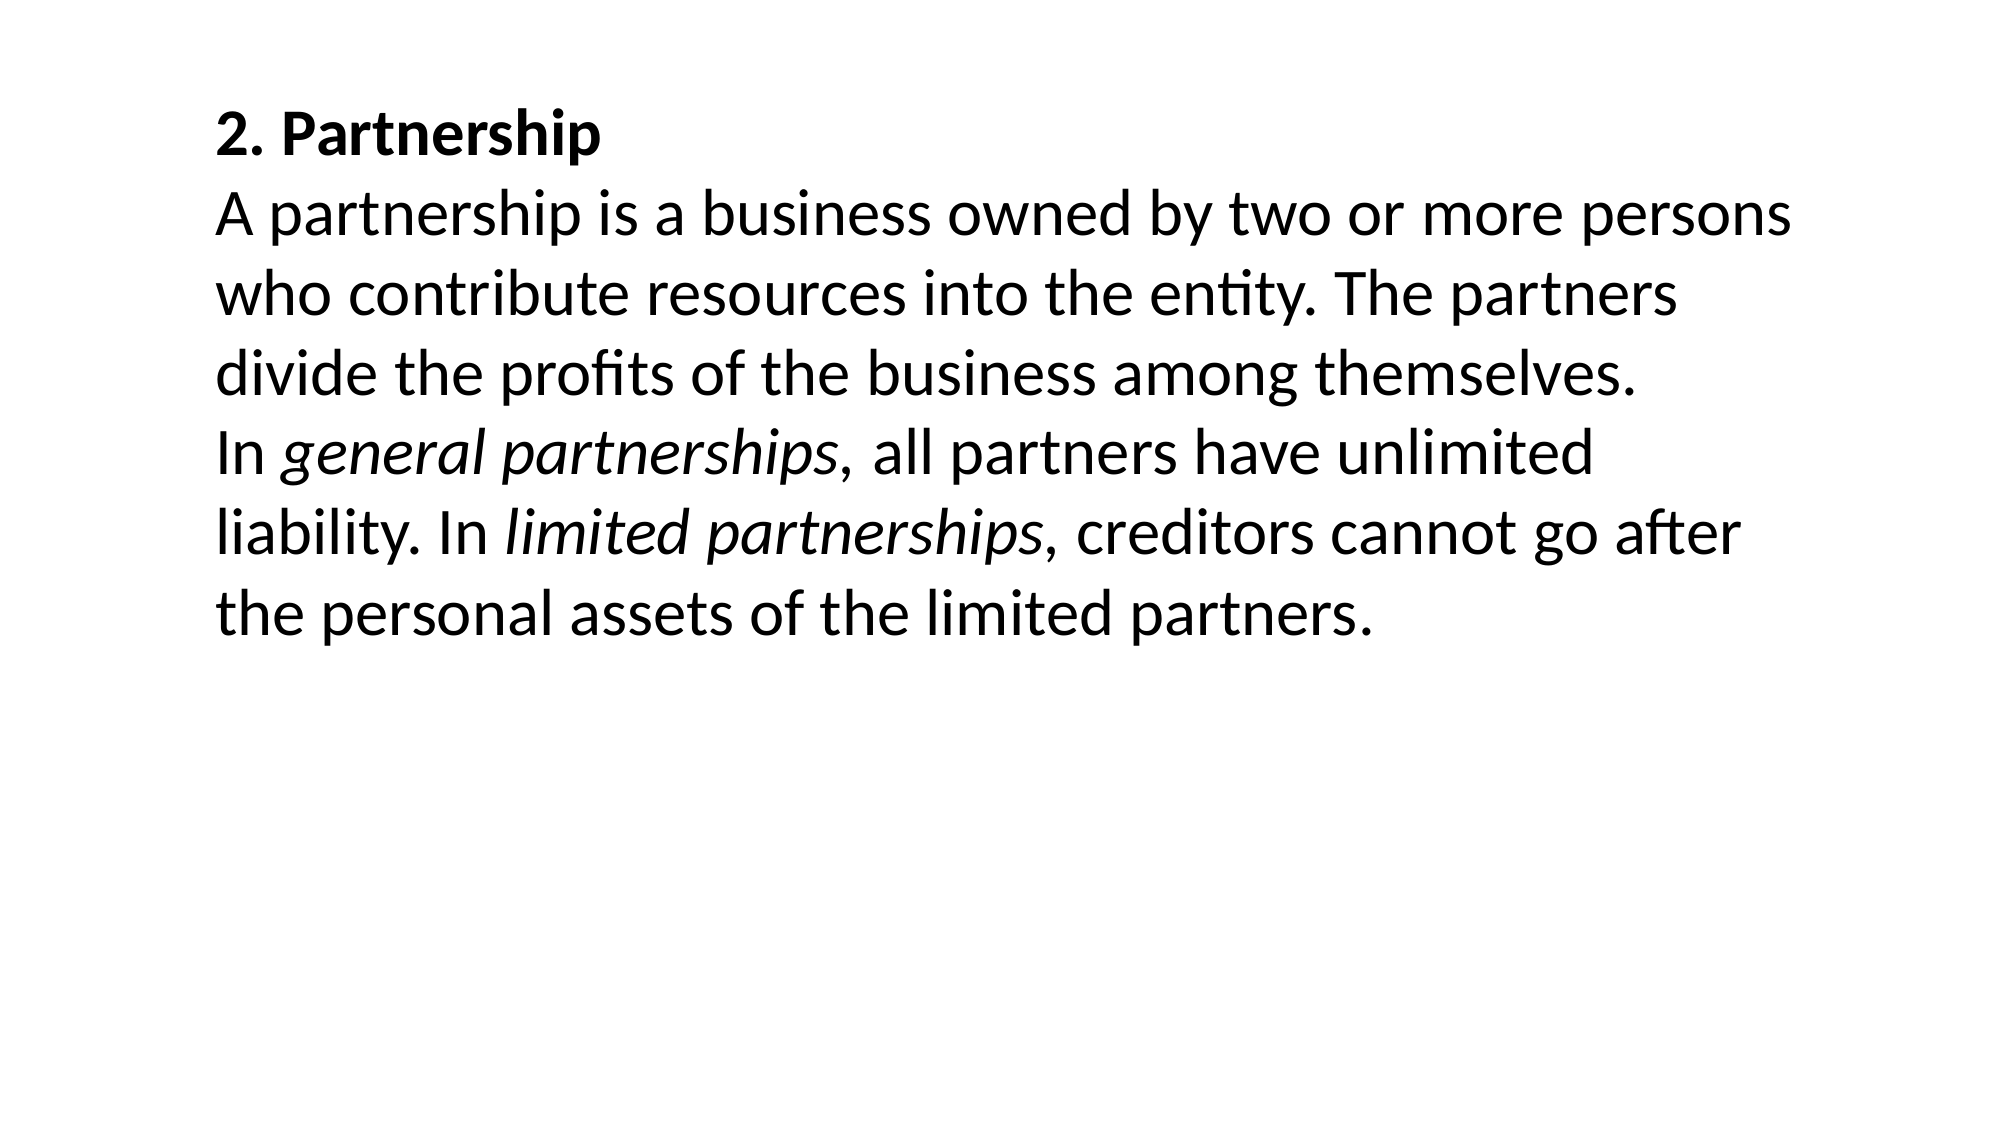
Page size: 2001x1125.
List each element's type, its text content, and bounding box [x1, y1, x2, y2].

text_box 2. Partnership A partnership is a business owned by two or more persons who contribute resources into the entity. The partners divide the profits of the business among themselves. In general partnerships, all partners have unlimited liability. In limited partnerships, creditors cannot go after the personal assets of the limited partners. [200, 81, 1818, 656]
